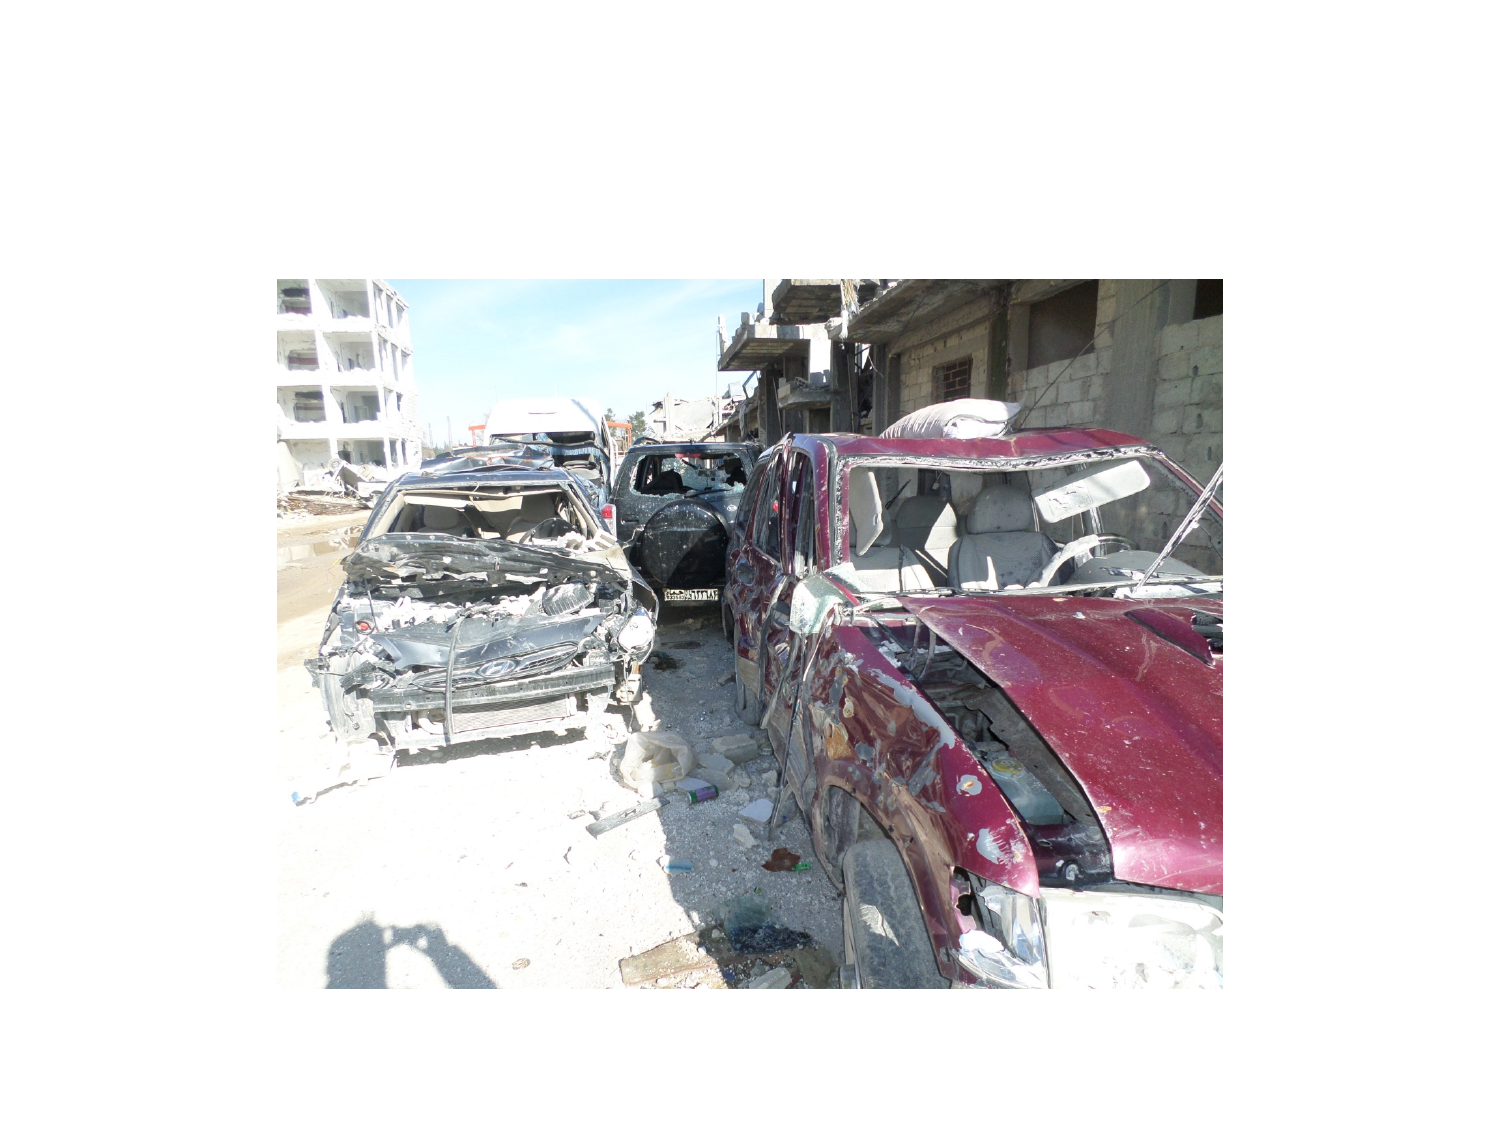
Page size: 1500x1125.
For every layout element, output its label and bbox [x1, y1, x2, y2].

list [277, 278, 1223, 989]
